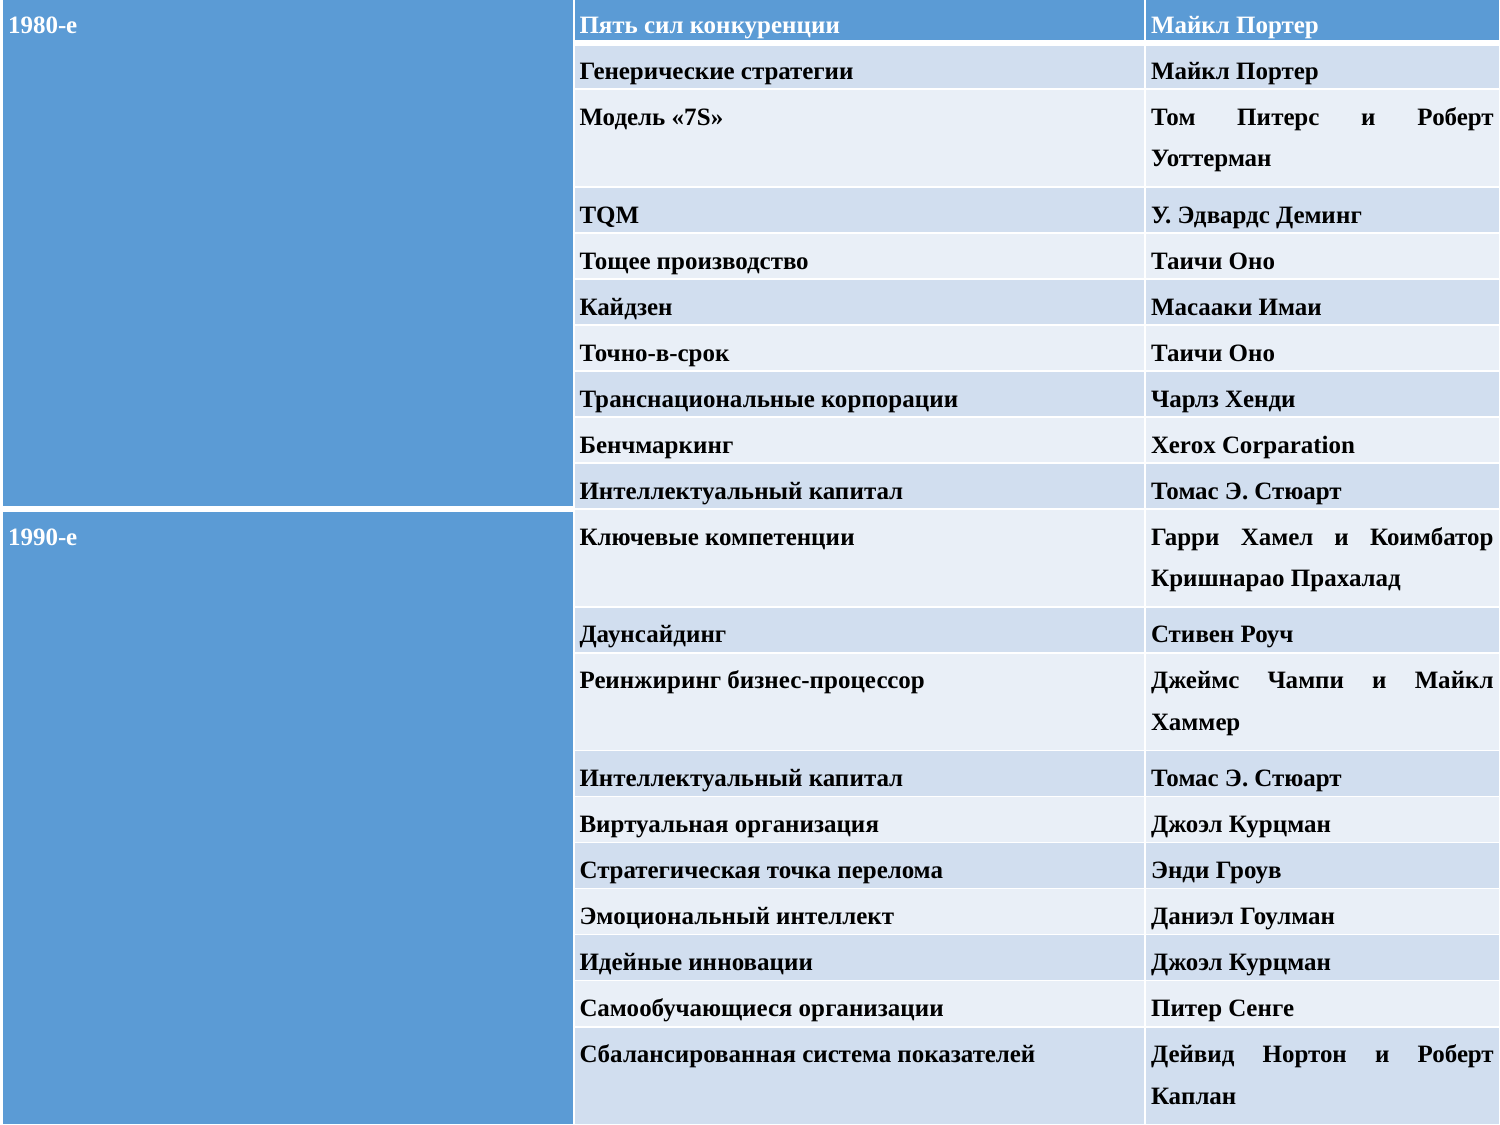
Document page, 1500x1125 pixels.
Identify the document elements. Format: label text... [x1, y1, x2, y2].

table_cell Таичи Оно [1146, 326, 1499, 370]
table_cell Транснациональные корпорации [575, 372, 1144, 416]
table_cell Дейвид Нортон и Роберт Каплан [1146, 1028, 1499, 1124]
table_cell Томас Э. Стюарт [1146, 464, 1499, 508]
table_cell У. Эдвардс Деминг [1146, 188, 1499, 232]
table_cell Даунсайдинг [575, 608, 1144, 652]
table_cell Тощее производство [575, 234, 1144, 278]
table_cell Энди Гроув [1146, 843, 1499, 888]
table_cell Точно-в-срок [575, 326, 1144, 370]
table_cell Том Питерс и Роберт Уоттерман [1146, 90, 1499, 186]
table_cell Стратегическая точка перелома [575, 843, 1144, 888]
table_cell Чарлз Хенди [1146, 372, 1499, 416]
table_cell Реинжиринг бизнес-процессор [575, 654, 1144, 750]
table_cell Джеймс Чампи и Майкл Хаммер [1146, 654, 1499, 750]
table_cell Масааки Имаи [1146, 280, 1499, 324]
table_cell Идейные инновации [575, 935, 1144, 980]
table_cell Стивен Роуч [1146, 608, 1499, 652]
table_cell Интеллектуальный капитал [575, 464, 1144, 508]
table_cell Модель «7S» [575, 90, 1144, 186]
table_cell Интеллектуальный капитал [575, 751, 1144, 796]
table_cell Джоэл Курцман [1146, 935, 1499, 980]
table_cell Бенчмаркинг [575, 418, 1144, 462]
table_cell Томас Э. Стюарт [1146, 751, 1499, 796]
table_cell Сбалансированная система показателей [575, 1028, 1144, 1124]
table_cell 1990-е [3, 512, 573, 1124]
table_cell Кайдзен [575, 280, 1144, 324]
table_cell Эмоциональный интеллект [575, 889, 1144, 934]
table_cell Ключевые компетенции [575, 510, 1144, 606]
table_header 1980-е [3, 0, 573, 506]
table_cell Виртуальная организация [575, 797, 1144, 842]
table_cell Джоэл Курцман [1146, 797, 1499, 842]
table_cell Гарри Хамел и Коимбатор Кришнарао Прахалад [1146, 510, 1499, 606]
table_cell Генерические стратегии [575, 46, 1144, 88]
table_cell TQM [575, 188, 1144, 232]
table_header Майкл Портер [1146, 0, 1499, 40]
table_cell Xerox Corparation [1146, 418, 1499, 462]
table_cell Майкл Портер [1146, 46, 1499, 88]
table_header Пять сил конкуренции [575, 0, 1144, 40]
table_cell Самообучающиеся организации [575, 981, 1144, 1026]
table_cell Питер Сенге [1146, 981, 1499, 1026]
table_cell Таичи Оно [1146, 234, 1499, 278]
table_cell Даниэл Гоулман [1146, 889, 1499, 934]
